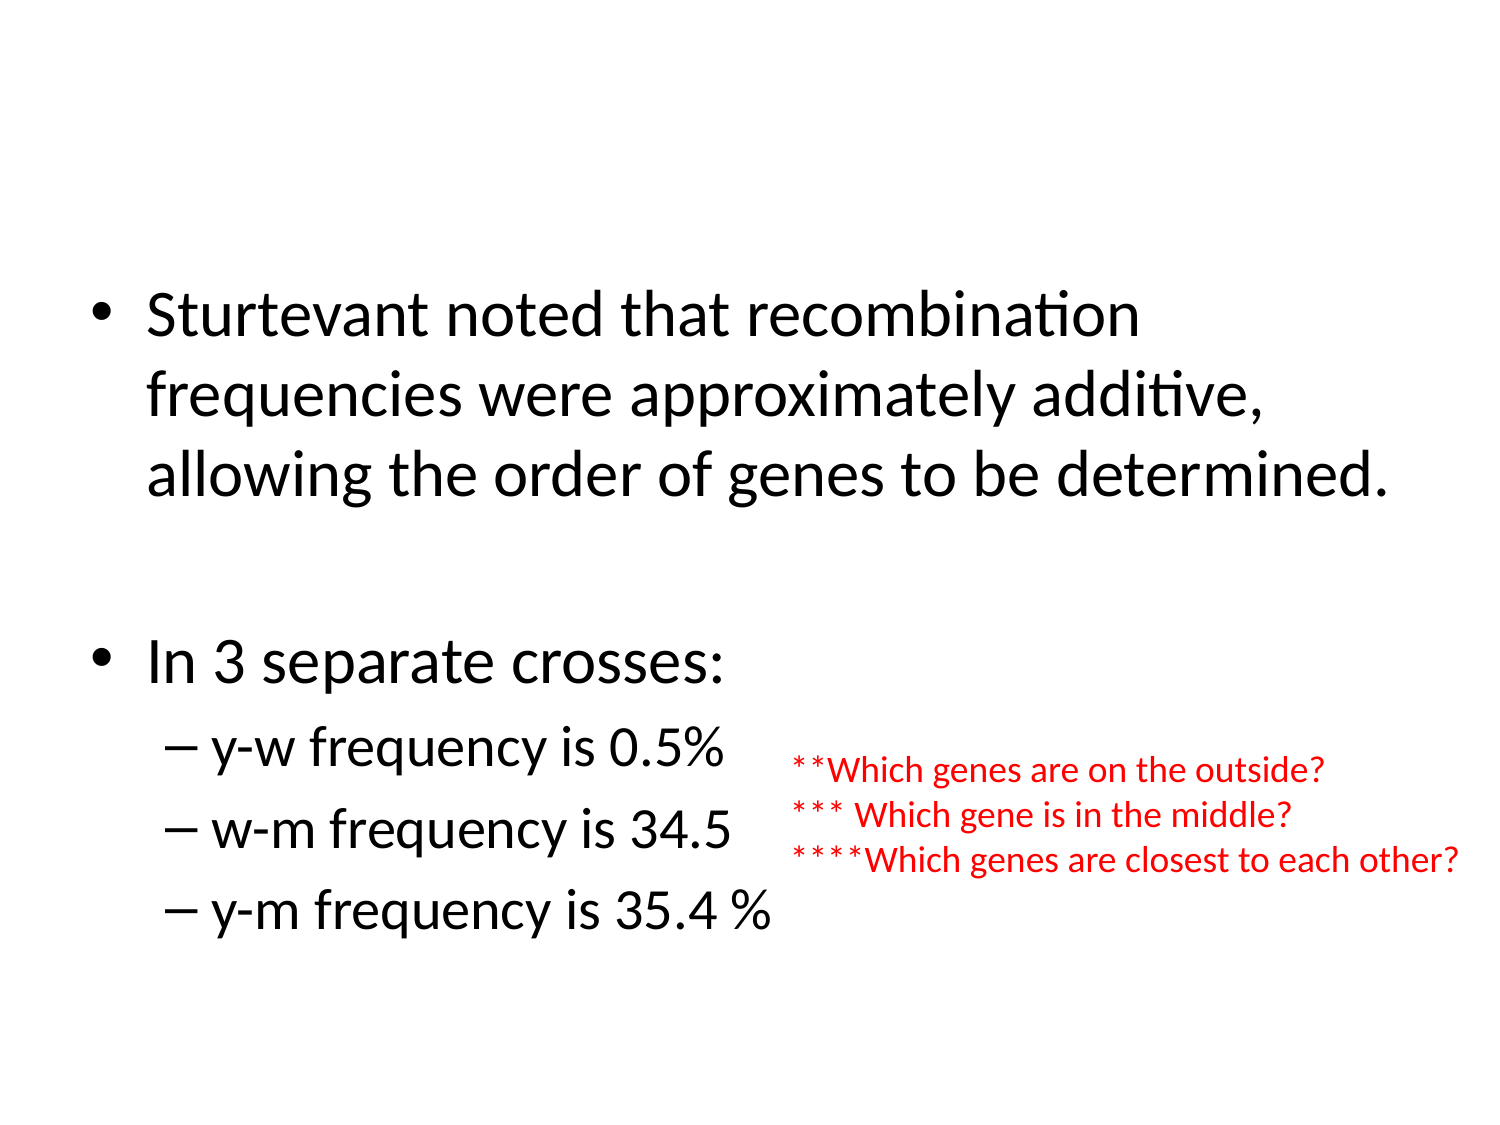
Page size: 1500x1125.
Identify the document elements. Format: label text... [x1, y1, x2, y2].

text_box **Which genes are on the outside? *** Which gene is in the middle? ****Which genes are closest to each other? [774, 737, 1500, 888]
list Sturtevant noted that recombination frequencies were approximately additive, allowing the order of genes to be determined. In 3 separate crosses: y-w frequency is 0.5% w-m frequency is 34.5 y-m frequency is 35.4 % [75, 262, 1425, 1088]
